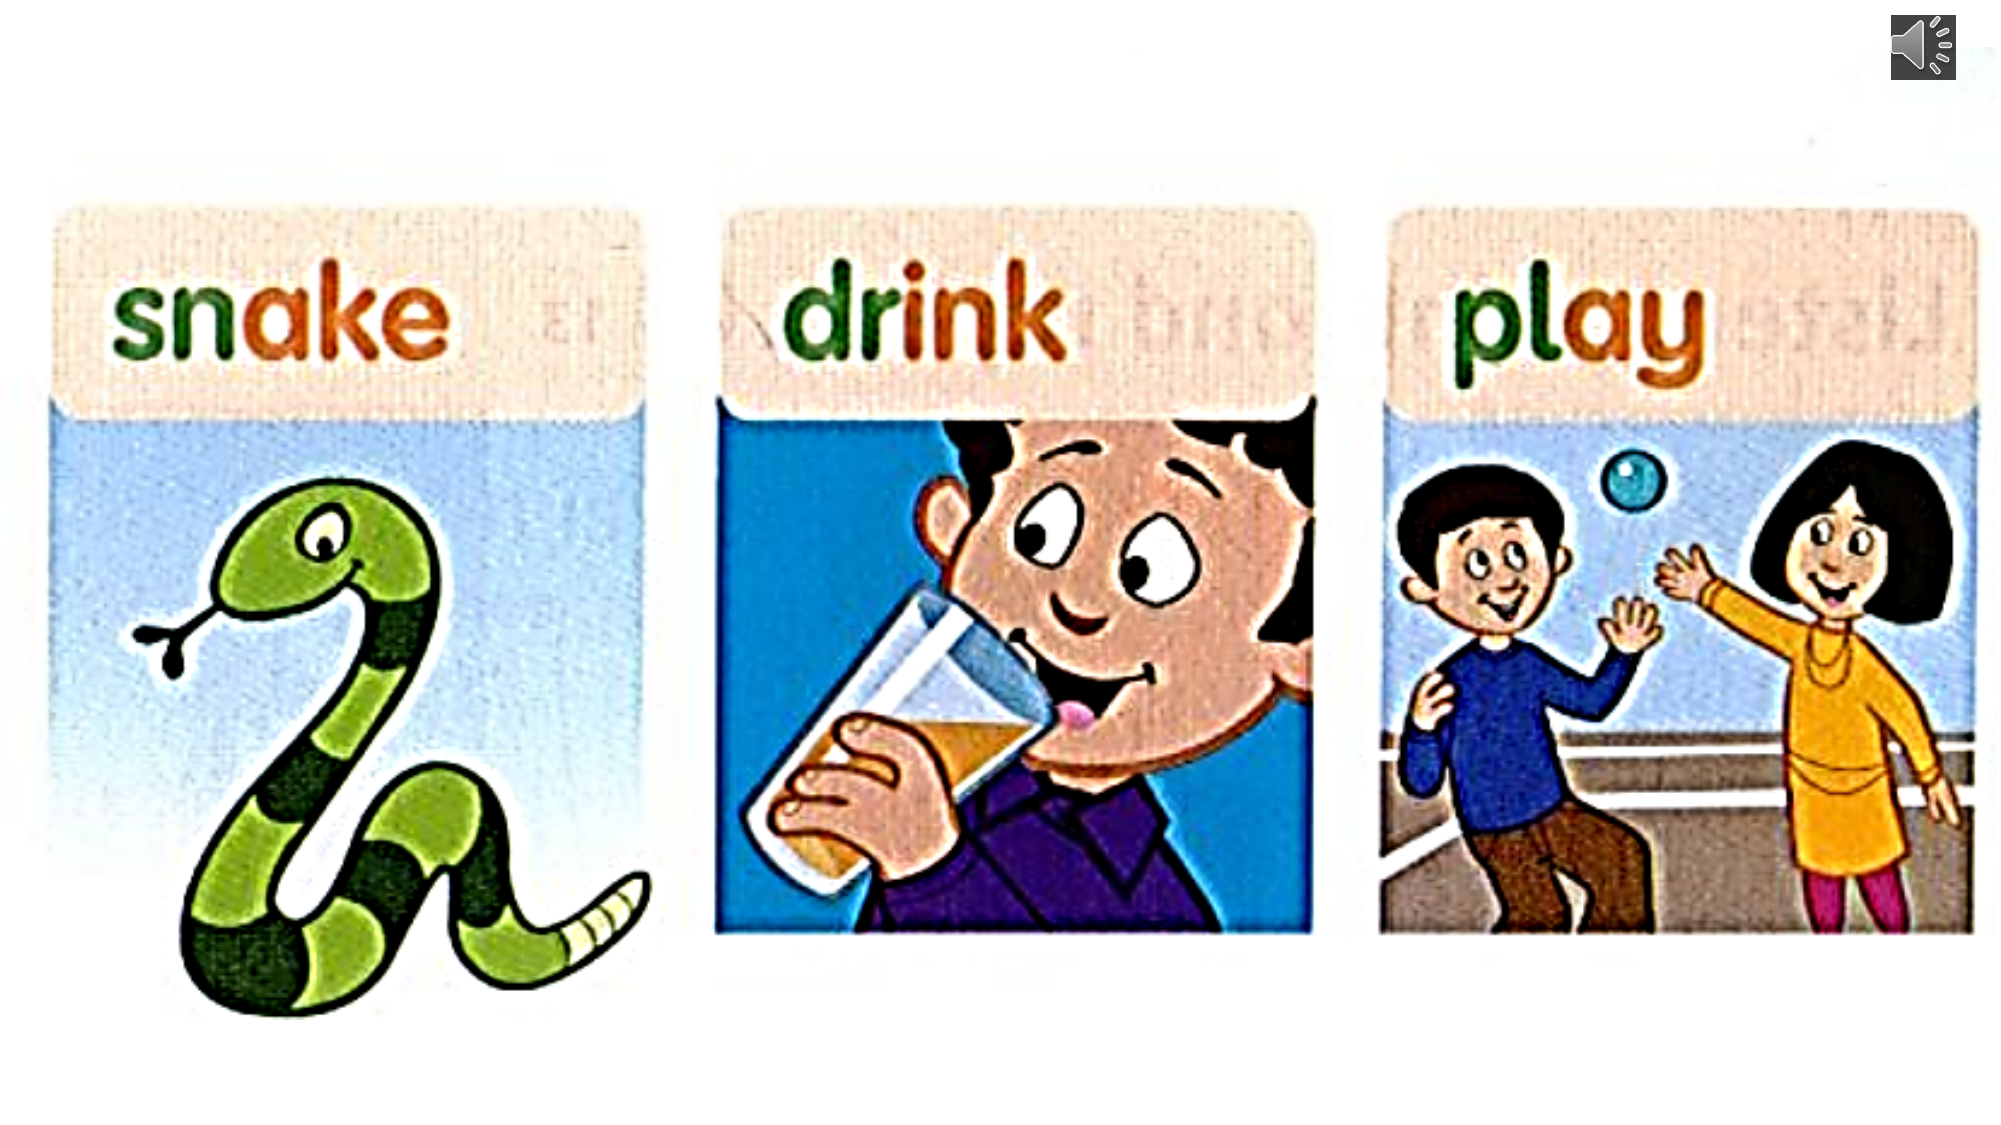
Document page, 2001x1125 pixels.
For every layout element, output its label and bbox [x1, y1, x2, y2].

picture [0, 14, 1997, 1020]
